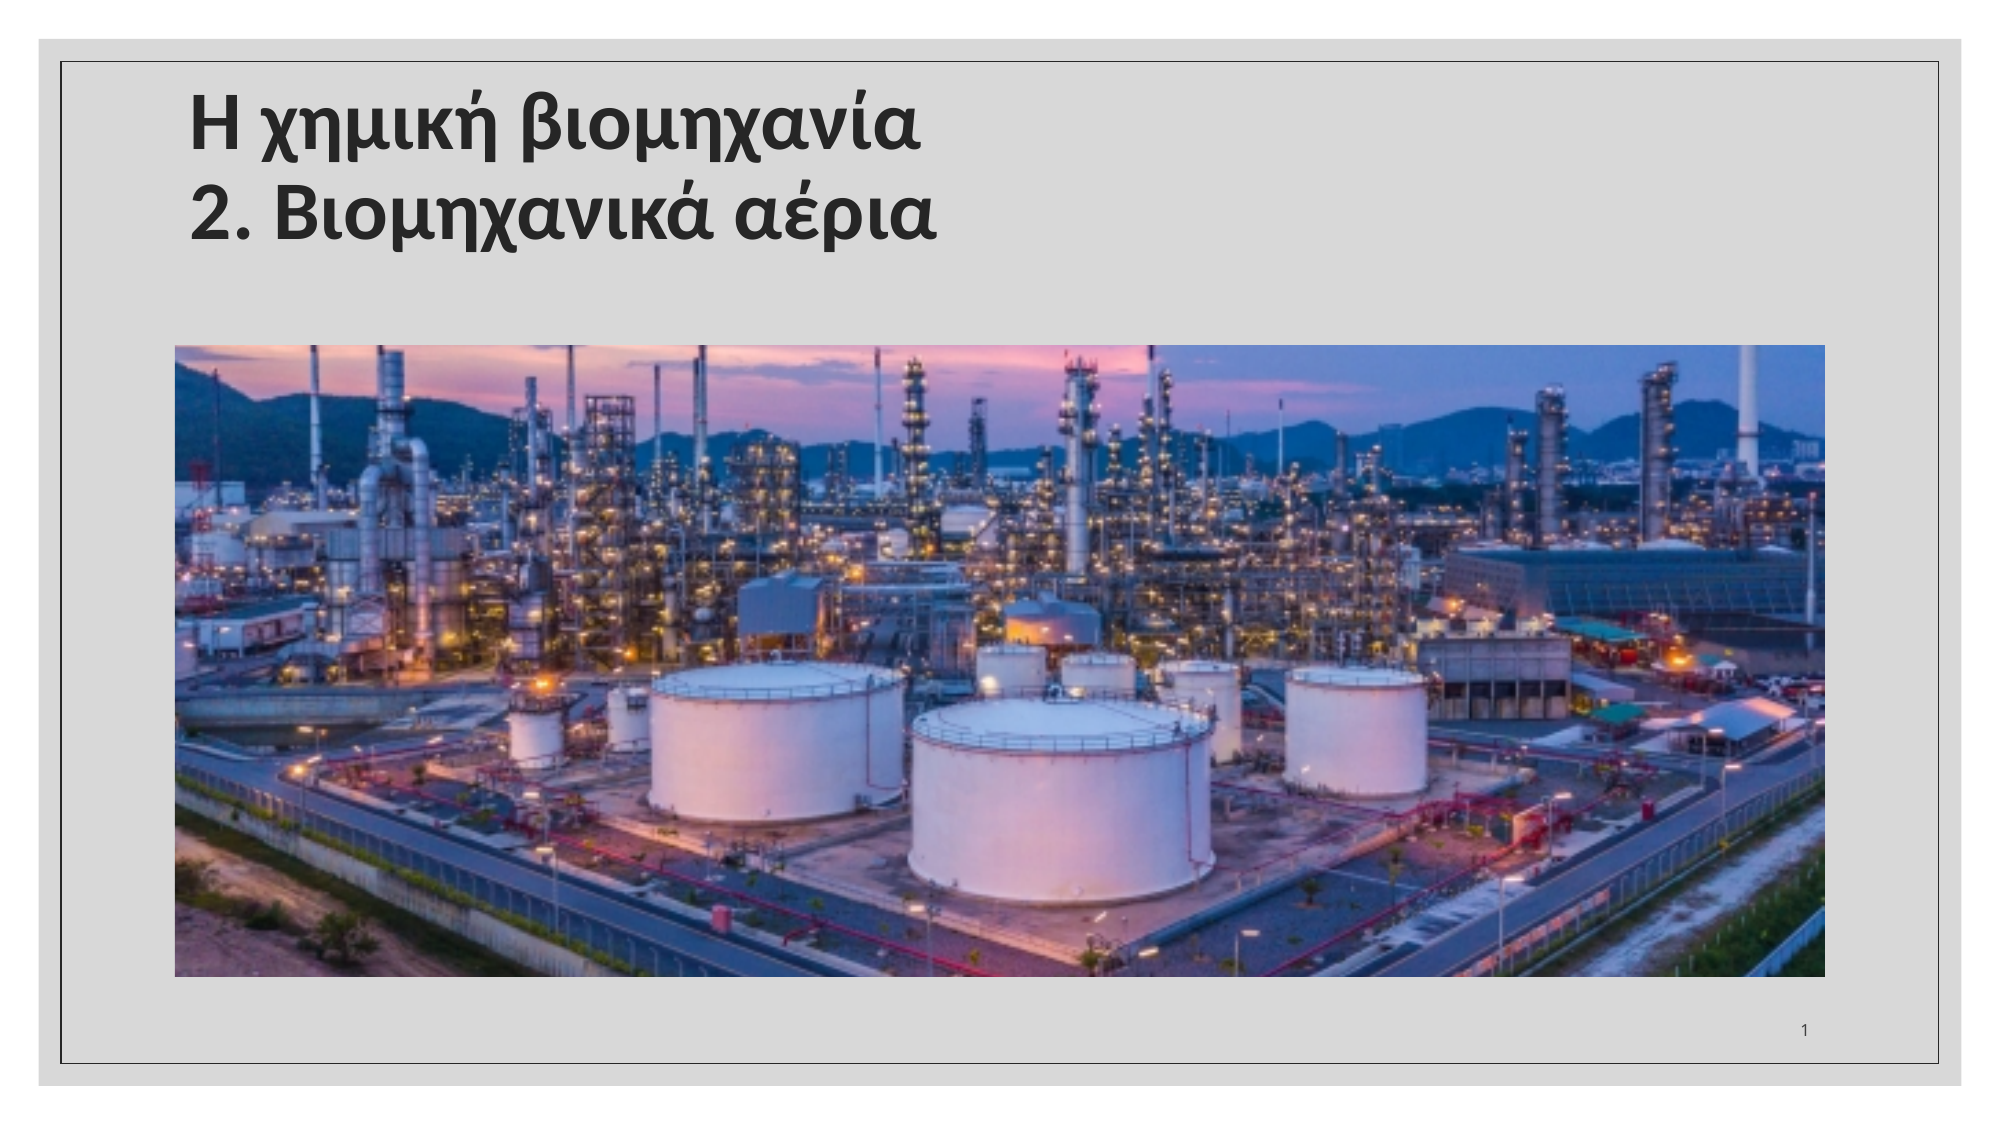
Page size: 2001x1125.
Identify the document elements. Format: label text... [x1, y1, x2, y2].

slide_number 1 [1687, 990, 1825, 1050]
picture [174, 344, 1825, 977]
title Η χημική βιομηχανία 2. Βιομηχανικά αέρια [174, 105, 1825, 331]
